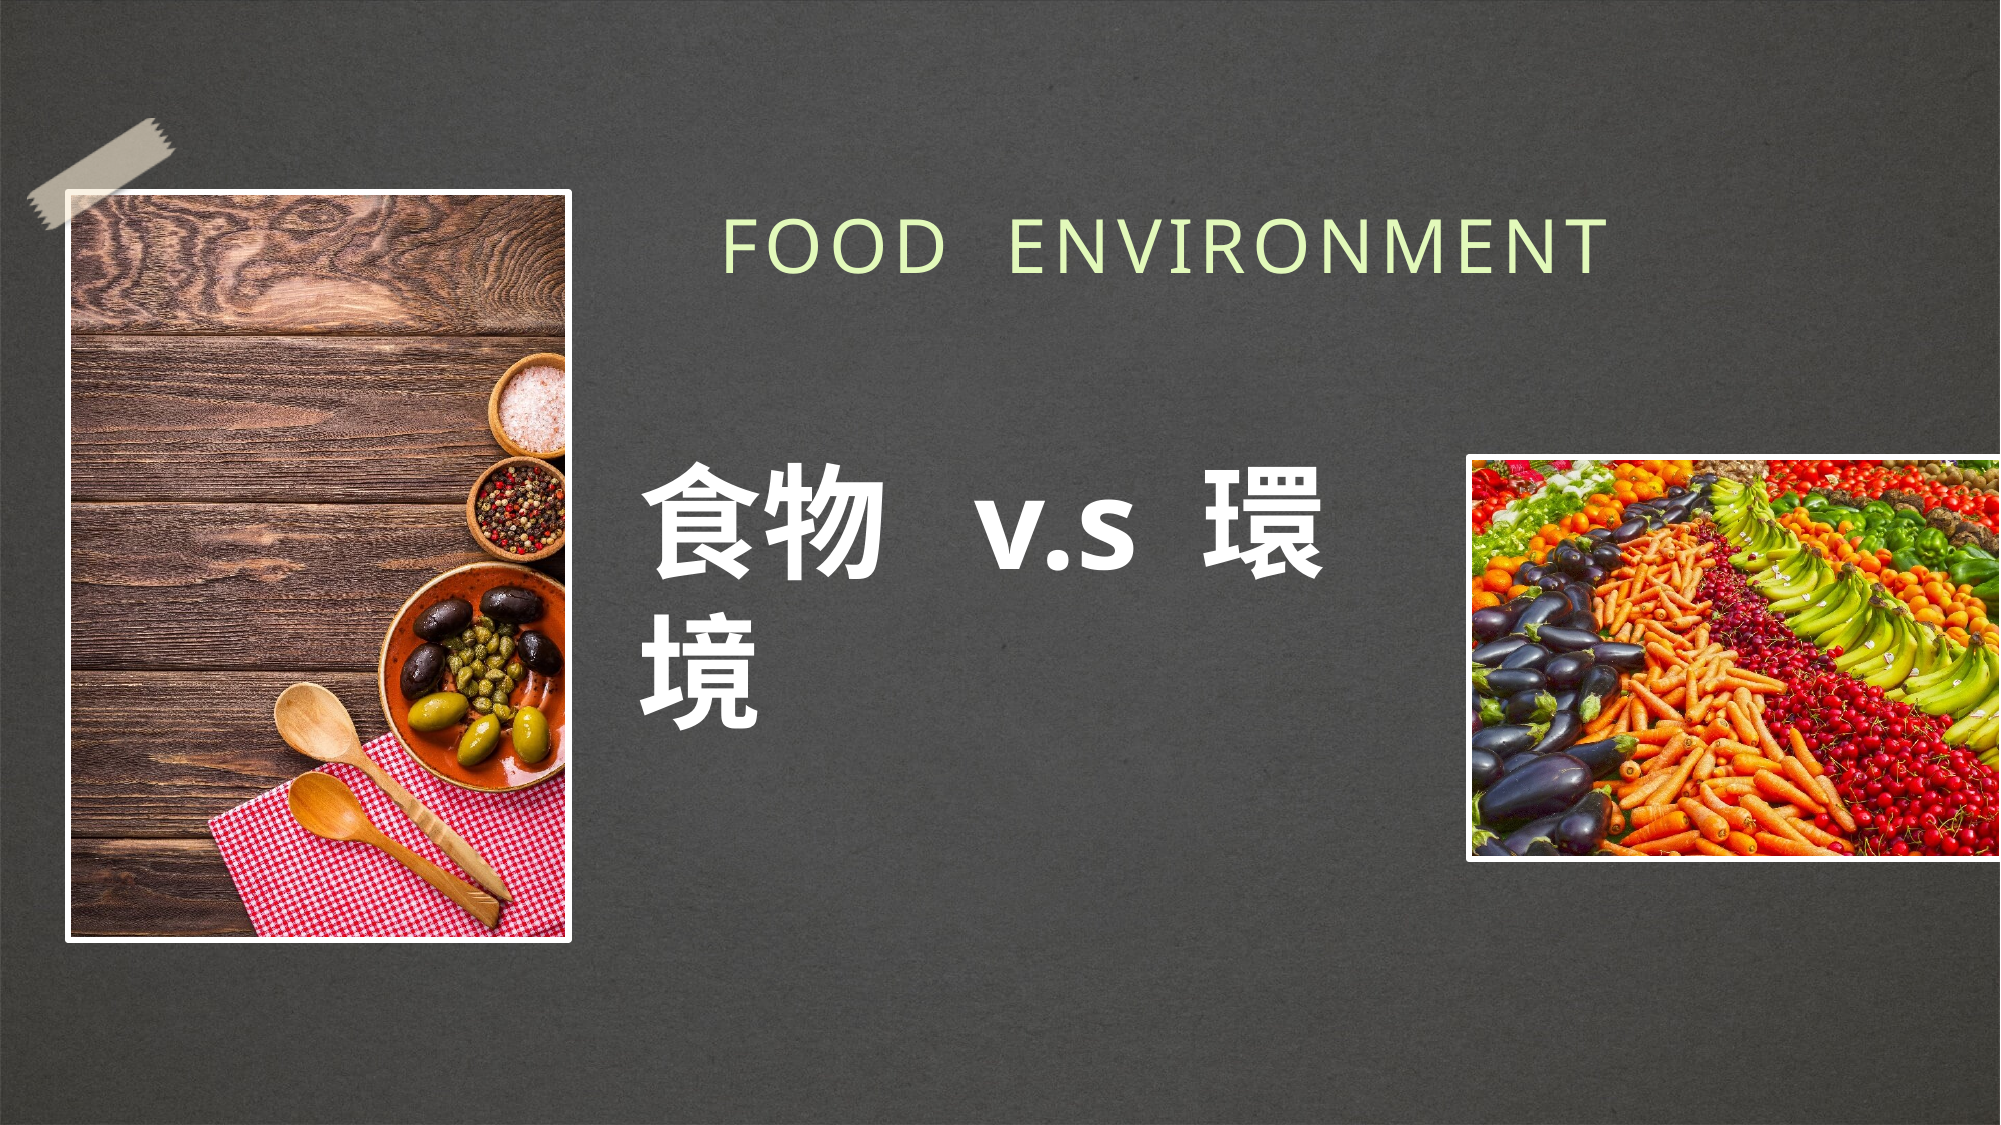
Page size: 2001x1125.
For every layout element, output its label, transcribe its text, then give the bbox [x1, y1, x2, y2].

text_box FOOD ENVIRONMENT [704, 146, 2000, 297]
text_box 食物 v.s 環境 [622, 437, 1430, 752]
picture [0, 0, 2000, 1125]
picture [1471, 460, 1999, 856]
